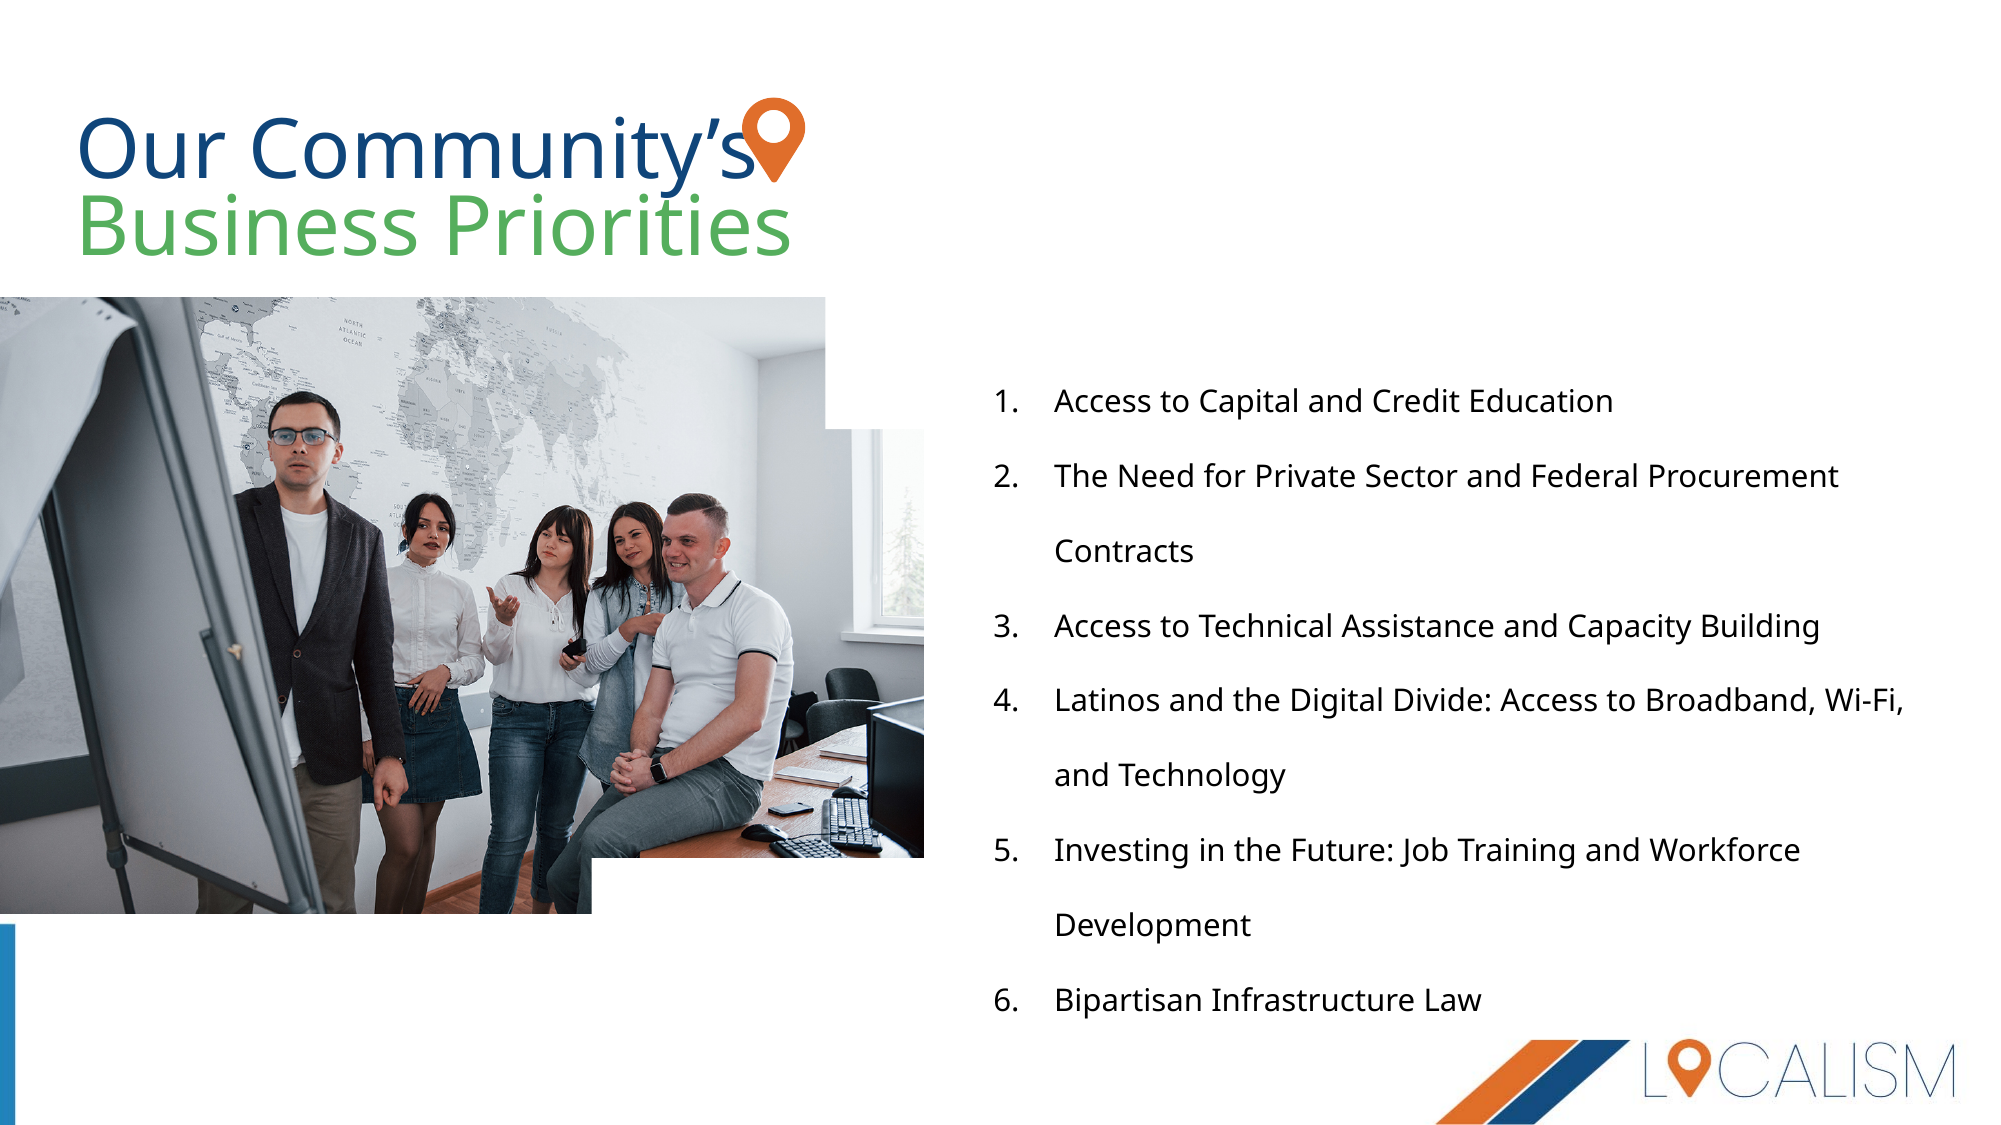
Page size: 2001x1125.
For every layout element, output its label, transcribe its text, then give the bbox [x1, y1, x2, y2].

picture [0, 0, 2001, 1125]
text_box Our Community’s Business Priorities [60, 95, 934, 277]
picture [738, 96, 813, 184]
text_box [0, 277, 943, 934]
text_box Access to Capital and Credit Education The Need for Private Sector and Federal Procurement Contracts Access to Technical Assistance and Capacity Building Latinos and the Digital Divide: Access to Broadband, Wi-Fi, and Technology Investing in the Future: Job Training and Workforce Development Bipartisan Infrastructure Law [942, 334, 1980, 1027]
